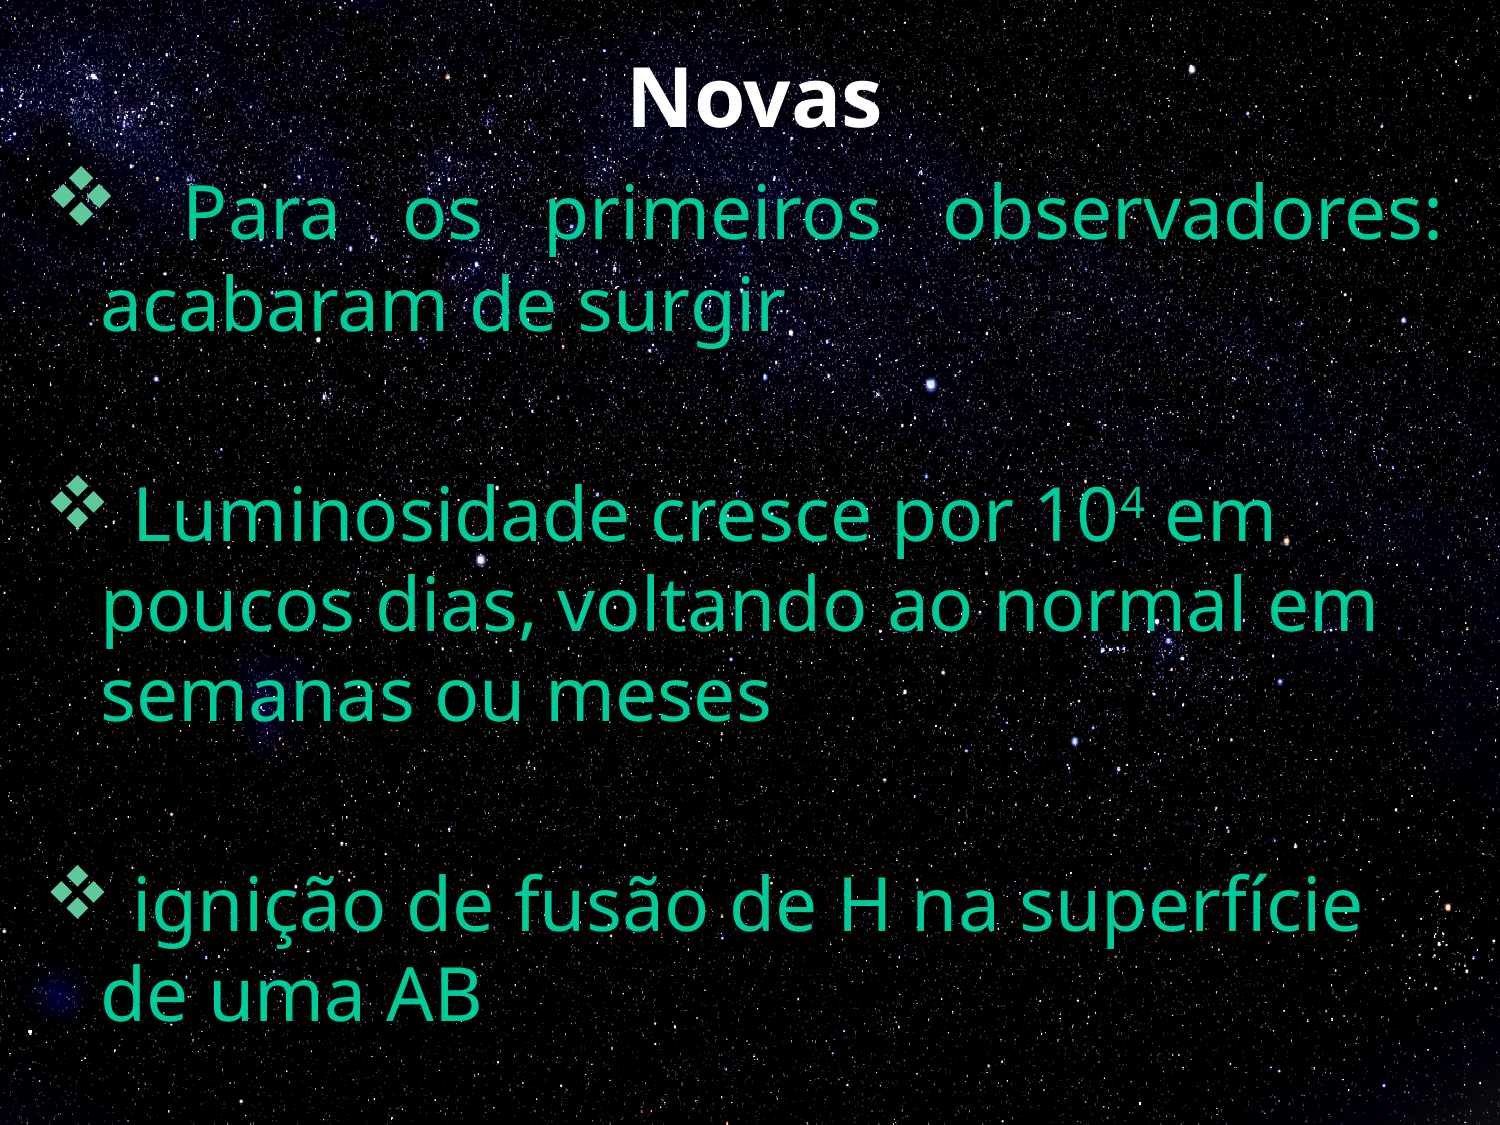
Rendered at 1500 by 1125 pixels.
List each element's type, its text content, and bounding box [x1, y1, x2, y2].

picture [0, 0, 1500, 1125]
text_box Para os primeiros observadores: acabaram de surgir Luminosidade cresce por 104 em poucos dias, voltando ao normal em semanas ou meses ignição de fusão de H na superfície de uma AB [29, 148, 1459, 437]
title Novas [116, 0, 1393, 148]
